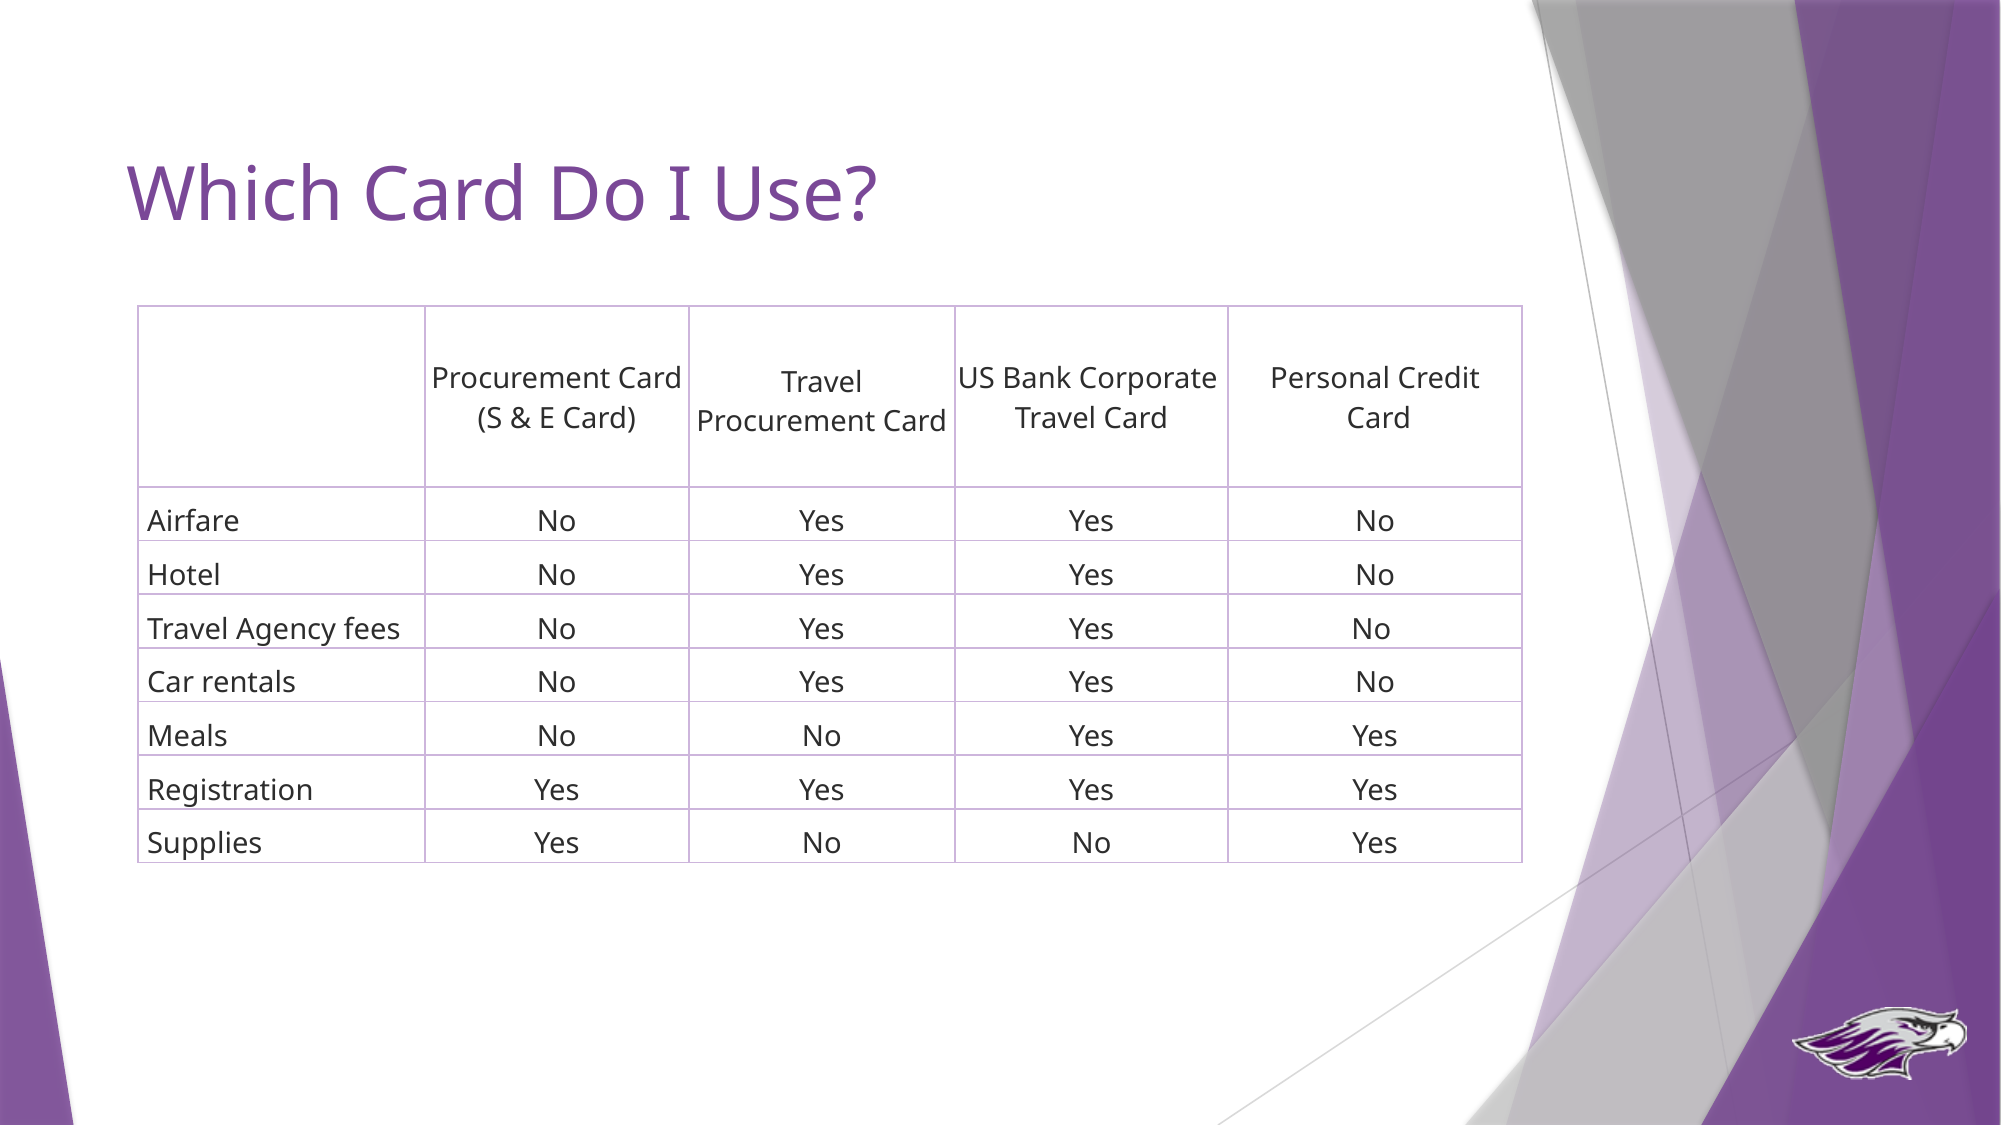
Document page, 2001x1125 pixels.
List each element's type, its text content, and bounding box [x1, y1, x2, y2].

table_cell No [1229, 541, 1521, 593]
table_cell Supplies [139, 810, 424, 862]
table_cell Yes [1229, 702, 1521, 754]
table_cell No [426, 541, 688, 593]
table_cell No [426, 595, 688, 647]
table_cell Yes [1229, 810, 1521, 862]
table_cell Airfare [139, 488, 424, 540]
table_cell Yes [956, 702, 1227, 754]
table_cell Meals [139, 702, 424, 754]
table_cell No [690, 810, 954, 862]
table_cell Travel Agency fees [139, 595, 424, 647]
table_cell Yes [426, 756, 688, 808]
table_cell Yes [690, 541, 954, 593]
table_cell Yes [1229, 756, 1521, 808]
table_cell No [426, 702, 688, 754]
picture [1792, 1006, 1967, 1080]
table_cell No [1229, 595, 1521, 647]
title Which Card Do I Use? [111, 137, 1522, 355]
table_cell Yes [956, 595, 1227, 647]
table_cell Registration [139, 756, 424, 808]
table_cell No [426, 488, 688, 540]
table_header Procurement Card (S & E Card) [426, 307, 688, 486]
table_header Travel Procurement Card [690, 307, 954, 486]
table_cell No [690, 702, 954, 754]
table_cell No [426, 649, 688, 701]
table_cell No [1229, 488, 1521, 540]
table_header US Bank Corporate Travel Card [956, 307, 1227, 486]
table_cell Yes [690, 756, 954, 808]
table_header [139, 307, 424, 486]
table_cell Yes [690, 488, 954, 540]
table_cell Yes [956, 541, 1227, 593]
table_cell No [1229, 649, 1521, 701]
table_cell Yes [690, 649, 954, 701]
table_header Personal Credit Card [1229, 307, 1521, 486]
table_cell Car rentals [139, 649, 424, 701]
table_cell No [956, 810, 1227, 862]
table_cell Yes [956, 756, 1227, 808]
table_cell Yes [690, 595, 954, 647]
table_cell Hotel [139, 541, 424, 593]
table_cell Yes [956, 649, 1227, 701]
table_cell Yes [426, 810, 688, 862]
table_cell Yes [956, 488, 1227, 540]
